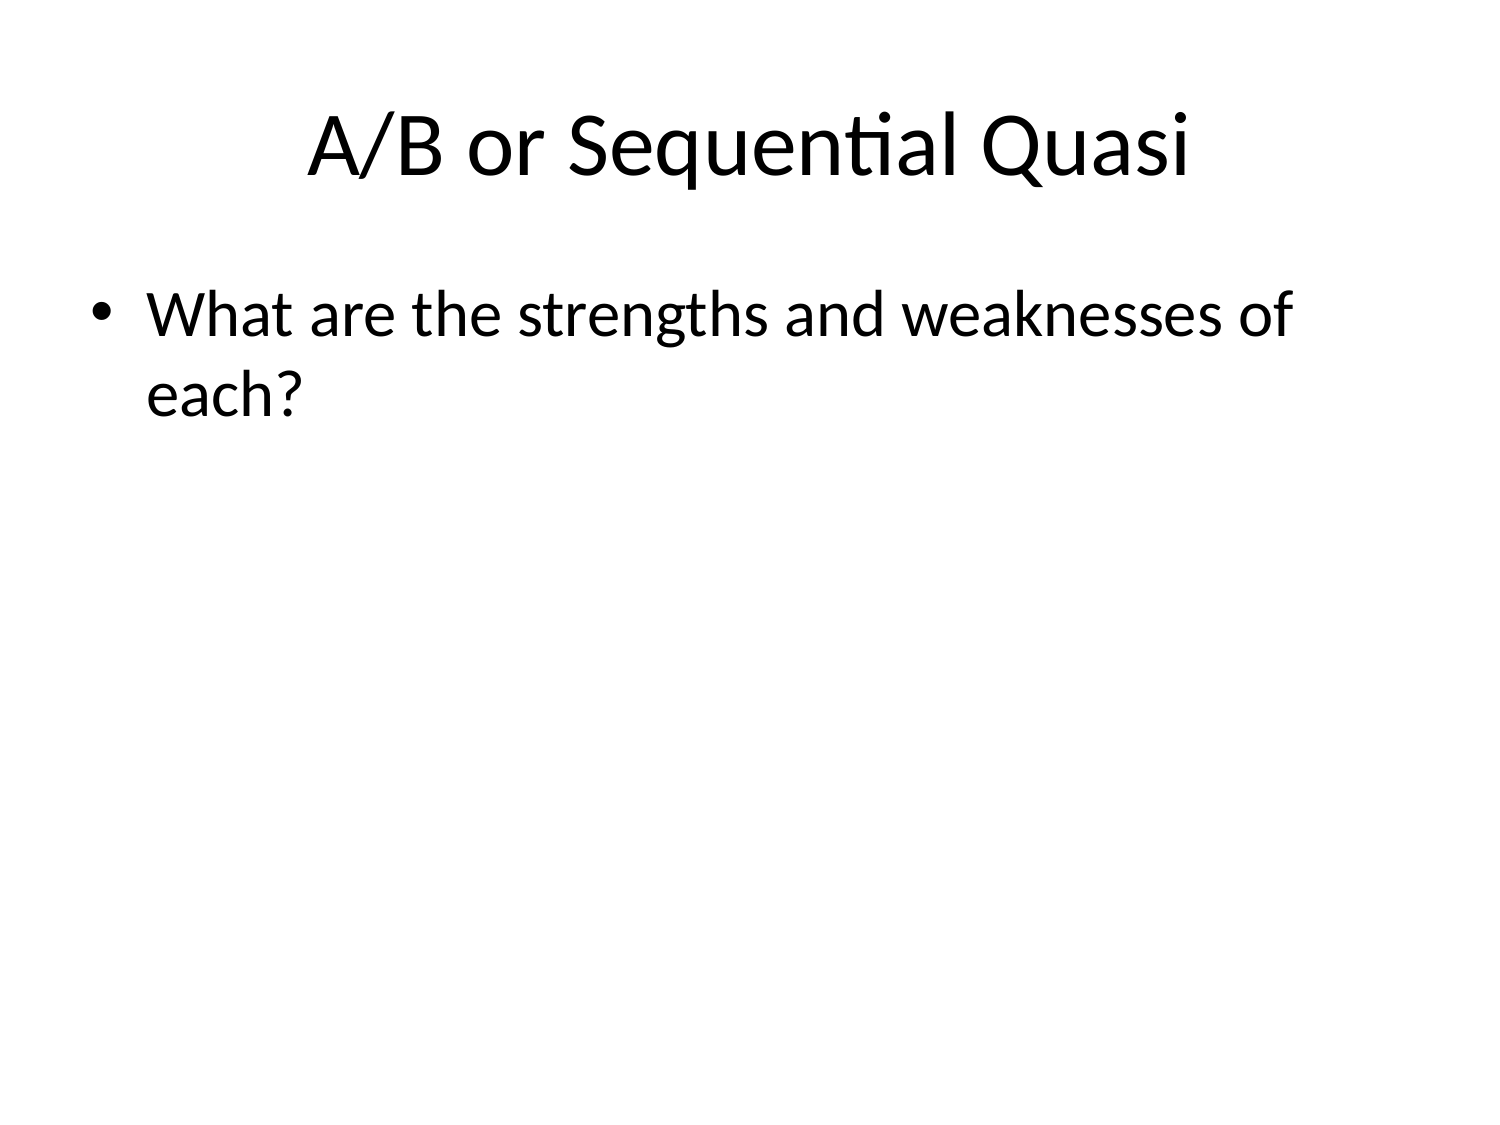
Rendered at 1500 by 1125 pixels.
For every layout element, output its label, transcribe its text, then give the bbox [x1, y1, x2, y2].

list What are the strengths and weaknesses of each? [75, 262, 1425, 1005]
title A/B or Sequential Quasi [75, 45, 1425, 233]
